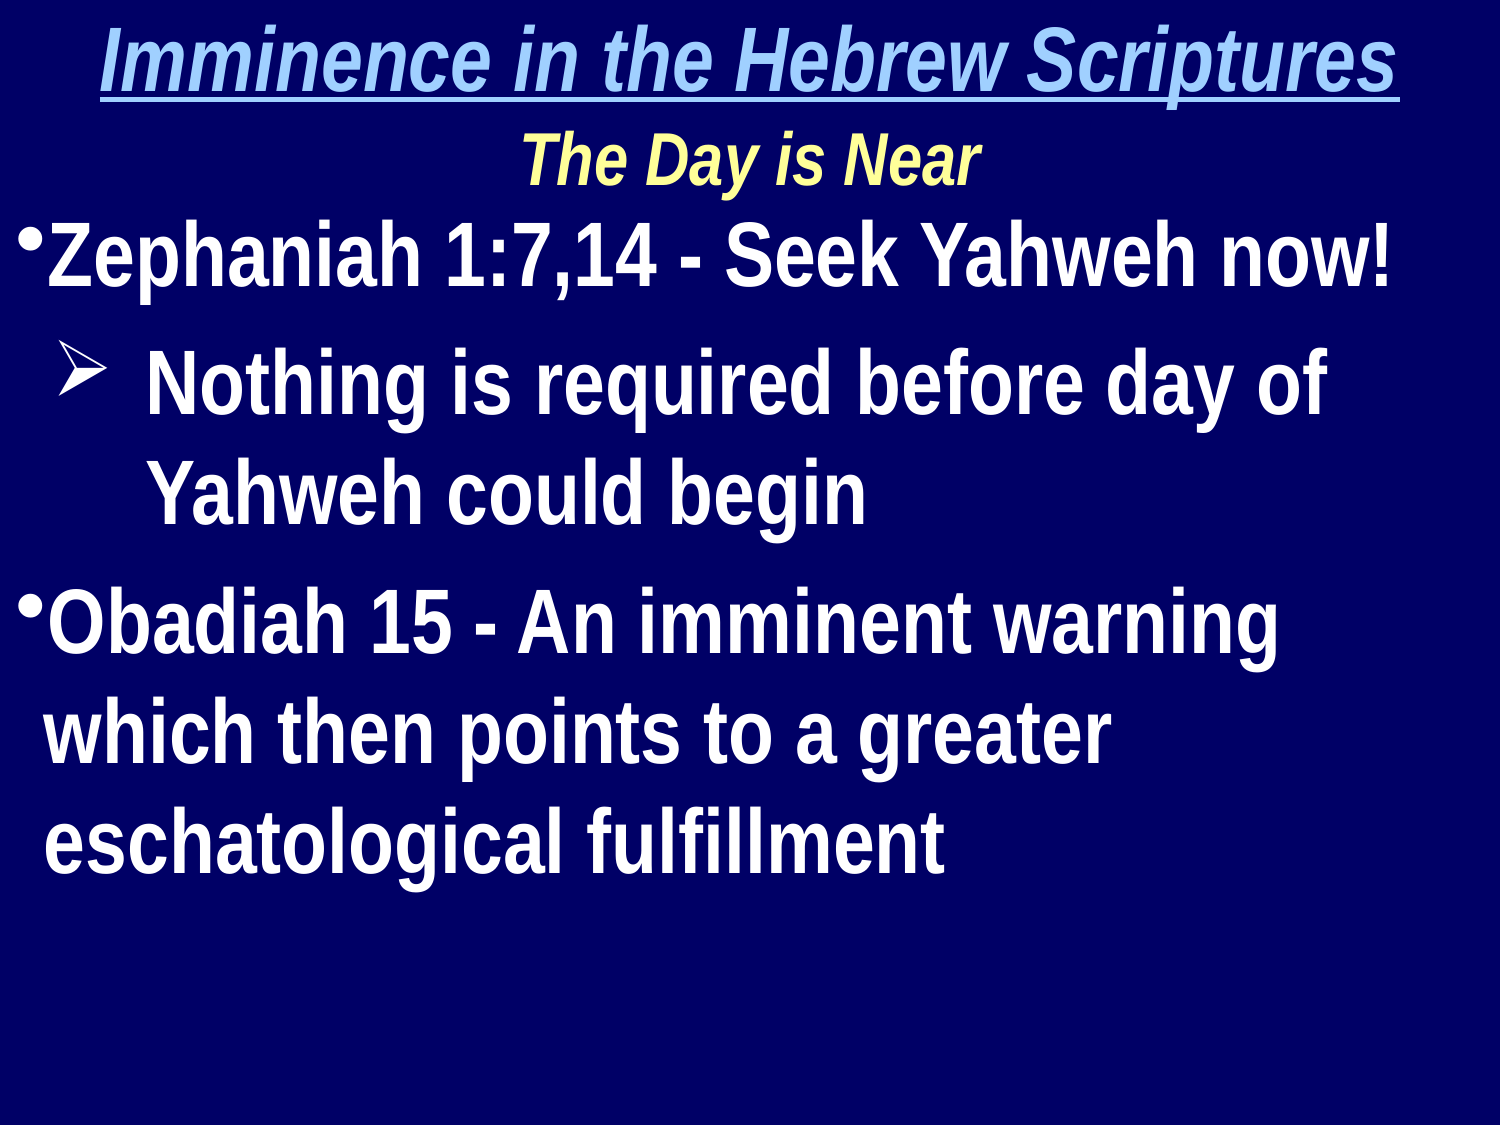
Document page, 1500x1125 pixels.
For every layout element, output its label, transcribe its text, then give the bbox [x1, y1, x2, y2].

title Imminence in the Hebrew Scriptures The Day is Near [0, 0, 1500, 187]
list Zephaniah 1:7,14 - Seek Yahweh now! Nothing is required before day of Yahweh could begin Obadiah 15 - An imminent warning which then points to a greater eschatological fulfillment [0, 187, 1500, 1125]
